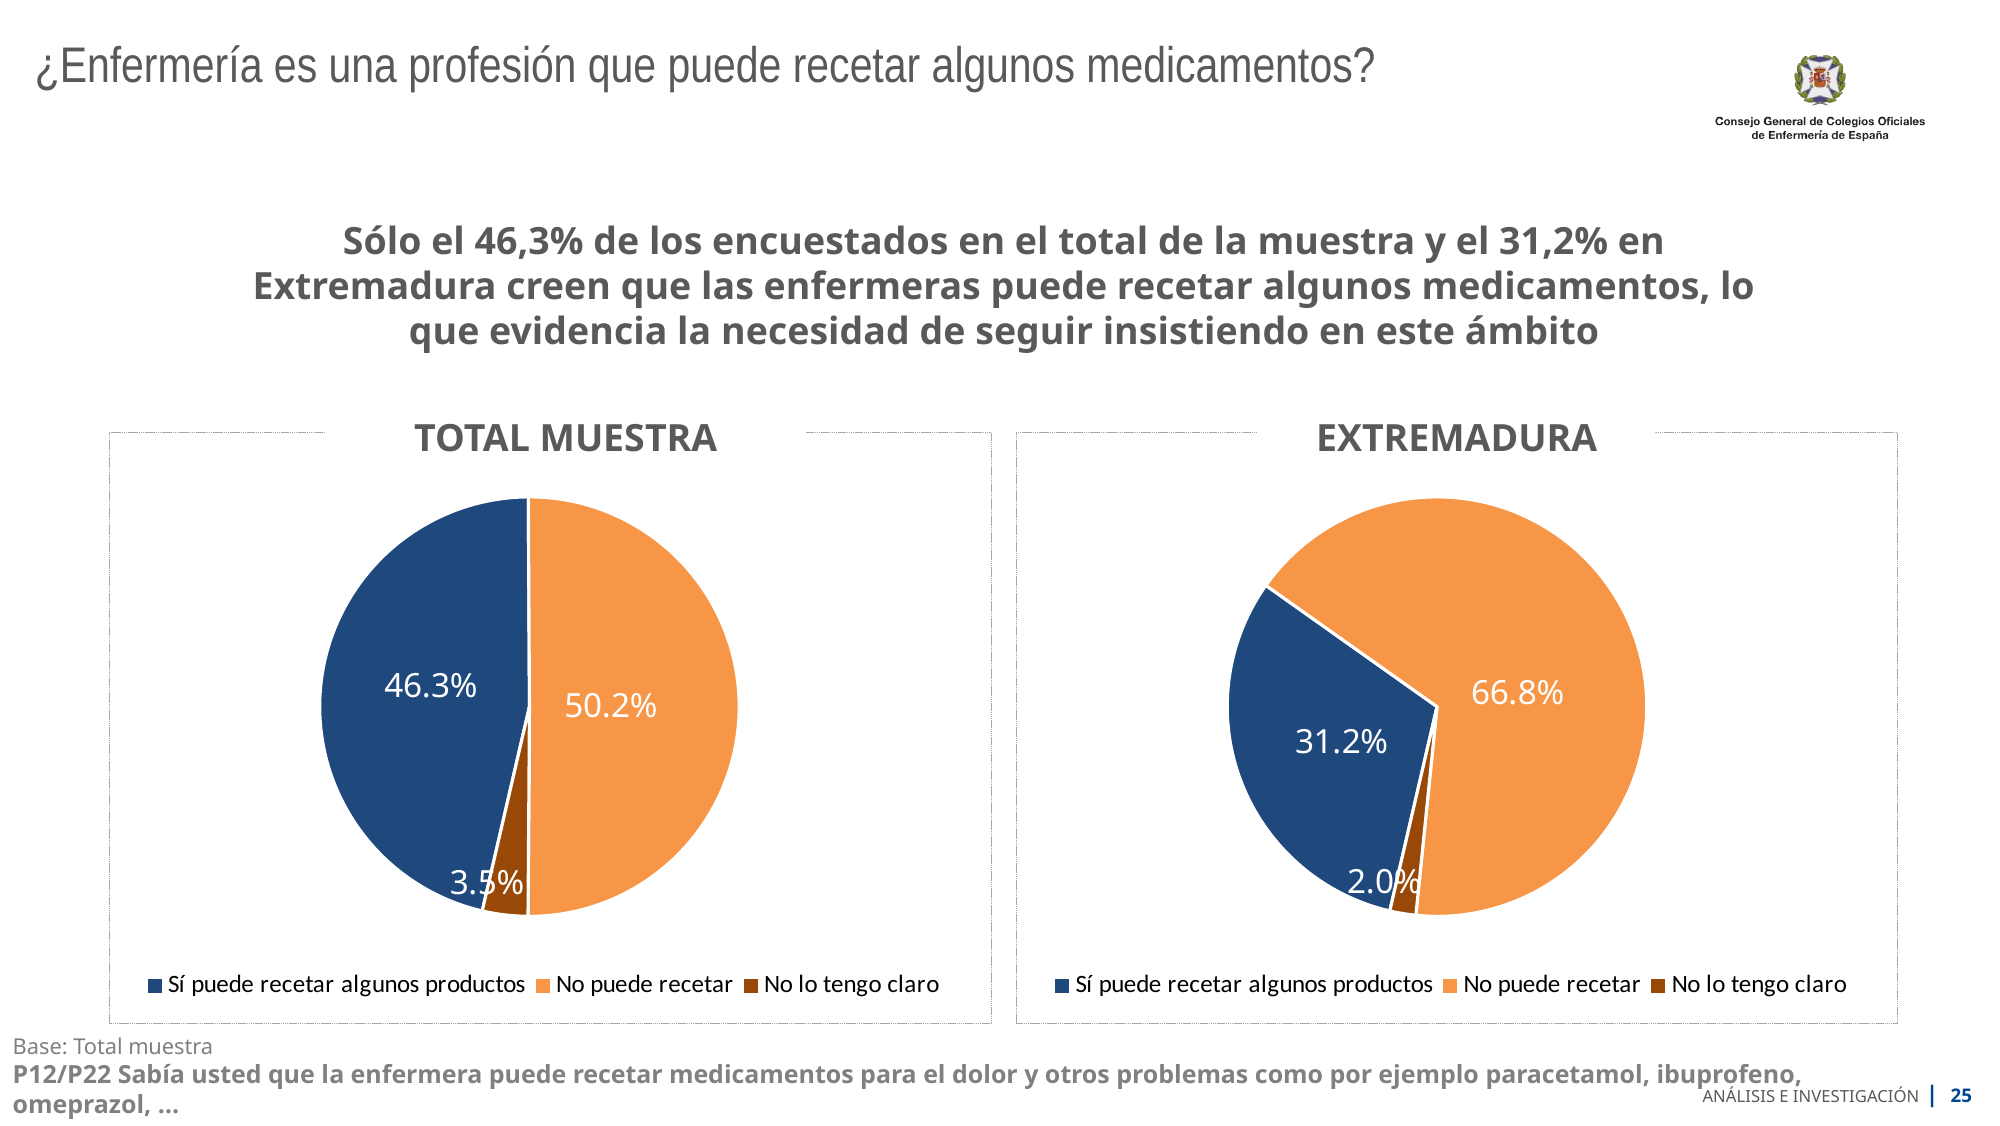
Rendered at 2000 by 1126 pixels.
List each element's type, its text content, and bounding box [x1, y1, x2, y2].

text_box EXTREMADURA [1257, 397, 1656, 435]
chart [1034, 437, 1885, 1078]
text_box [109, 432, 325, 1024]
text_box [807, 432, 991, 1024]
picture [1695, 42, 1945, 150]
text_box Sólo el 46,3% de los encuestados en el total de la muestra y el 31,2% en Extremadura creen que las enfermeras puede recetar algunos medicamentos, lo que evidencia la necesidad de seguir insistiendo en este ámbito [229, 194, 1780, 374]
text_box ¿Enfermería es una profesión que puede recetar algunos medicamentos? [19, 25, 1734, 101]
text_box [1015, 432, 1257, 1024]
text_box Base: Total muestra P12/P22 Sabía usted que la enfermera puede recetar medicamentos para el dolor y otros problemas como por ejemplo paracetamol, ibuprofeno, omeprazol, … [0, 1026, 1933, 1126]
chart [127, 437, 978, 1078]
text_box [1656, 432, 1898, 1024]
text_box TOTAL MUESTRA [325, 397, 807, 435]
